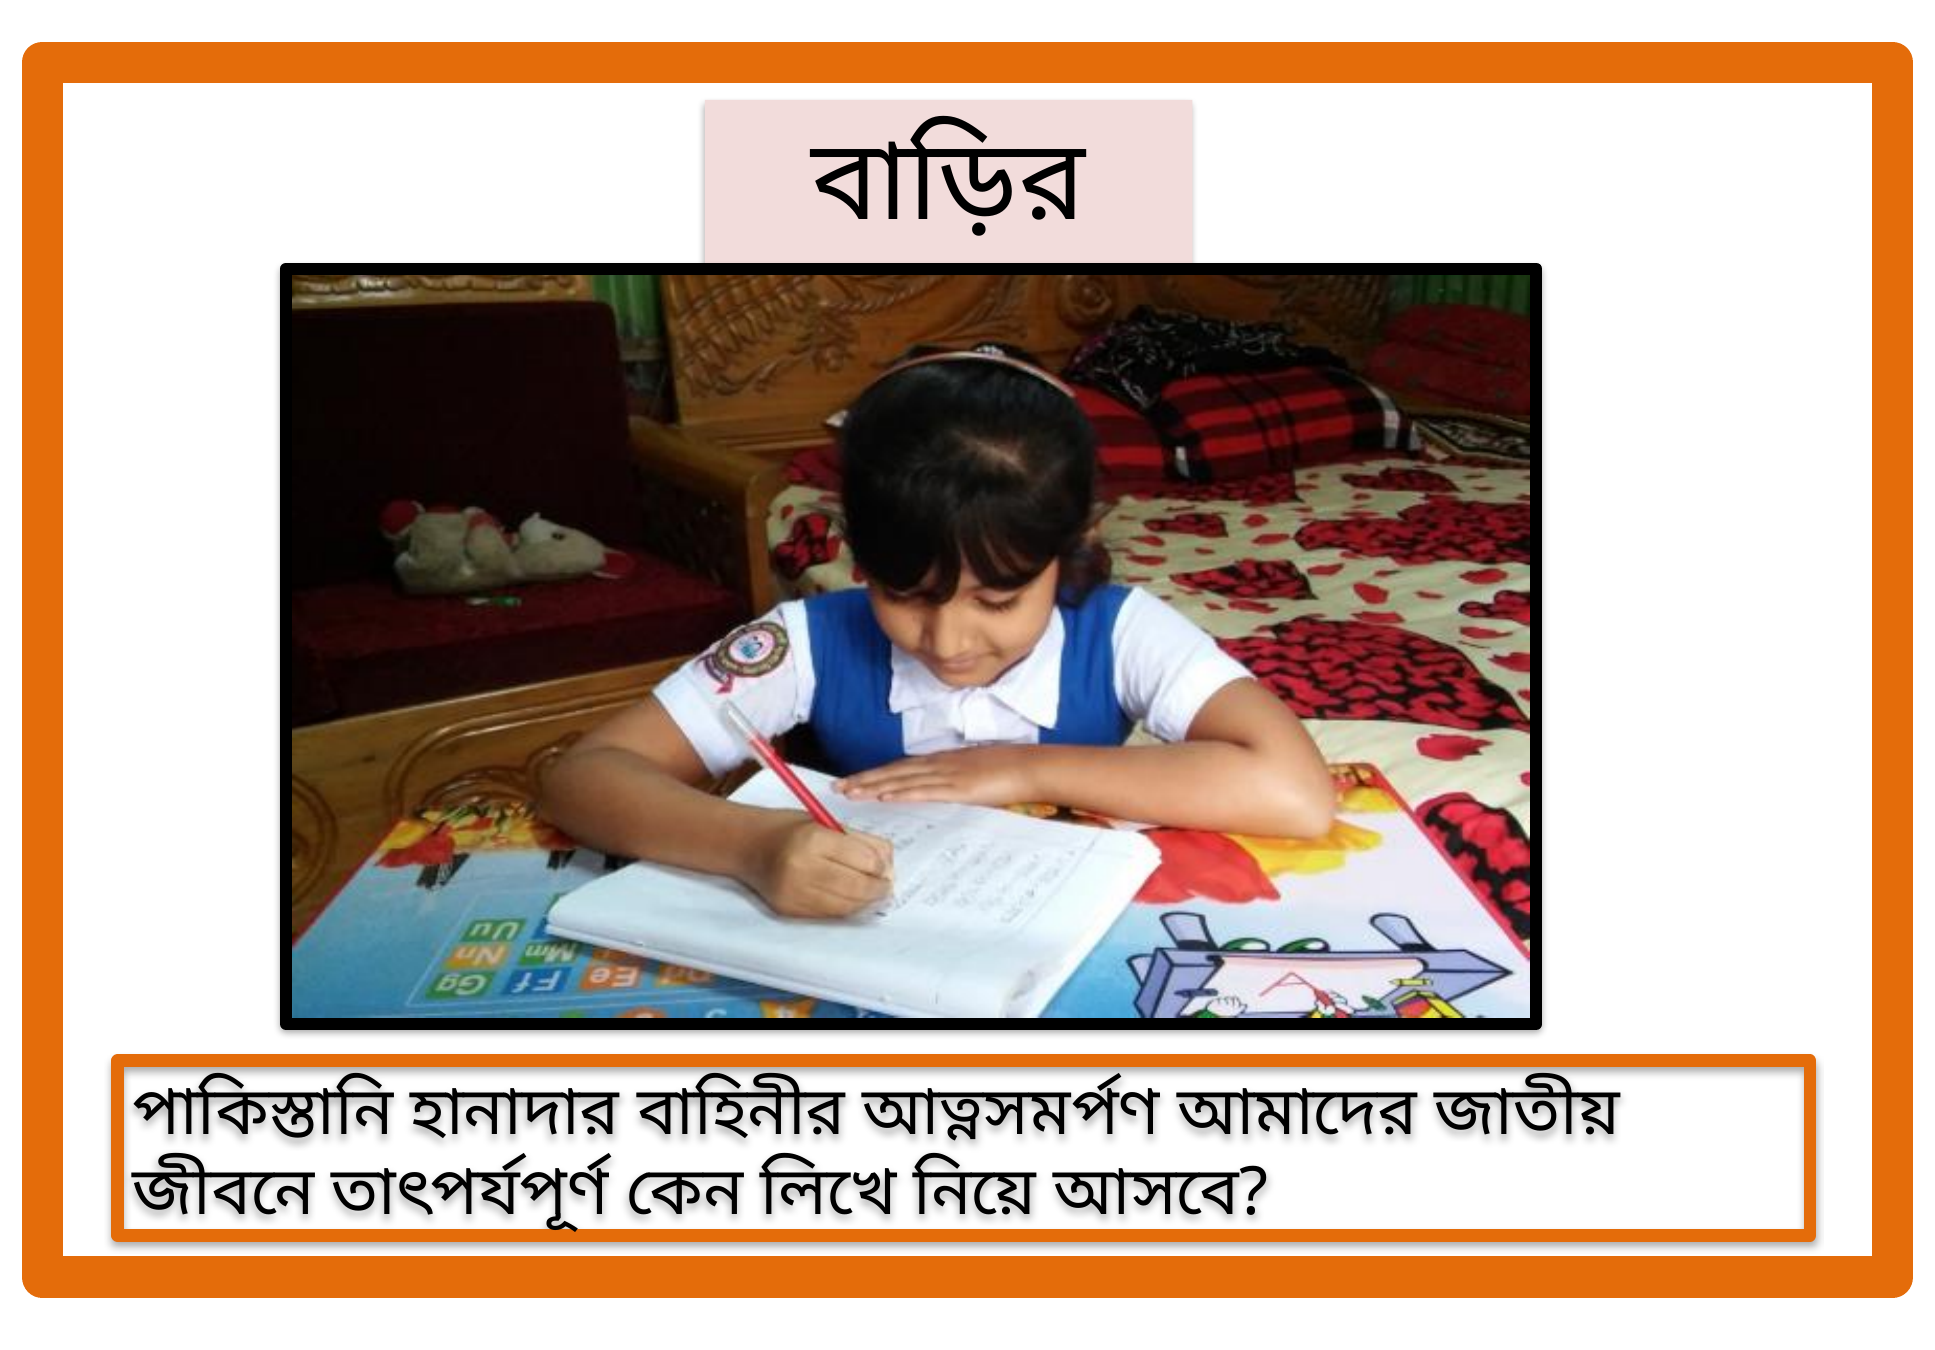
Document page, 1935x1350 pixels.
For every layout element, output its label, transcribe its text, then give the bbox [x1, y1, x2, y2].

picture [292, 274, 1531, 1018]
text_box [42, 62, 1893, 1278]
text_box পাকিস্তানি হানাদার বাহিনীর আত্নসমর্পণ আমাদের জাতীয় জীবনে তাৎপর্যপূর্ণ কেন লিখে নিয়ে আসবে? [117, 1060, 1811, 1236]
text_box বাড়ির কাজ [704, 99, 1193, 262]
